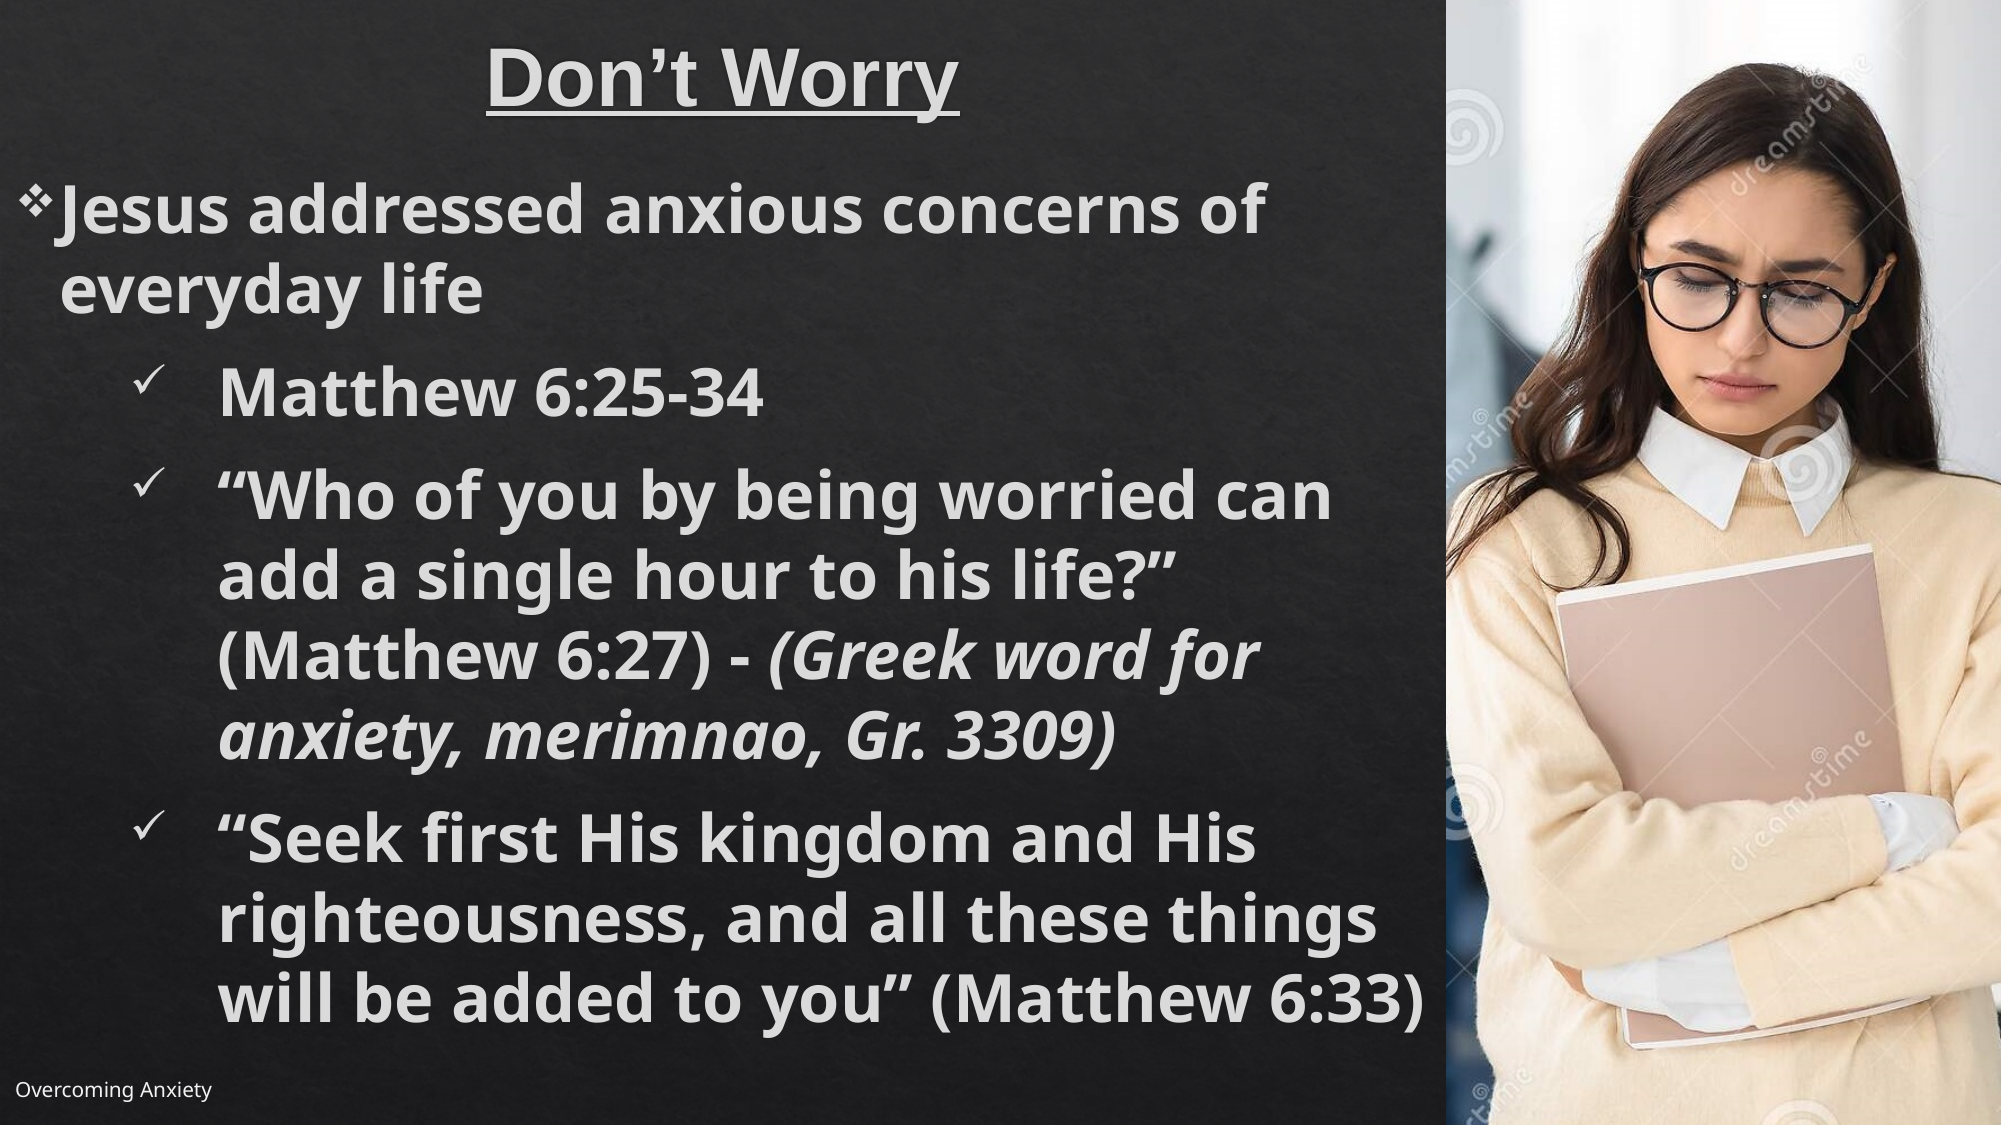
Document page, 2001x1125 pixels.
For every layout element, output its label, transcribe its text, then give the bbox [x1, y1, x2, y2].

text_box Jesus addressed anxious concerns of everyday life Matthew 6:25-34 “Who of you by being worried can add a single hour to his life?” (Matthew 6:27) - (Greek word for anxiety, merimnao, Gr. 3309) “Seek first His kingdom and His righteousness, and all these things will be added to you” (Matthew 6:33) [0, 159, 1437, 1066]
title Don’t Worry [0, 0, 1440, 159]
footer Overcoming Anxiety [0, 1066, 821, 1120]
picture [1445, 0, 2001, 1125]
